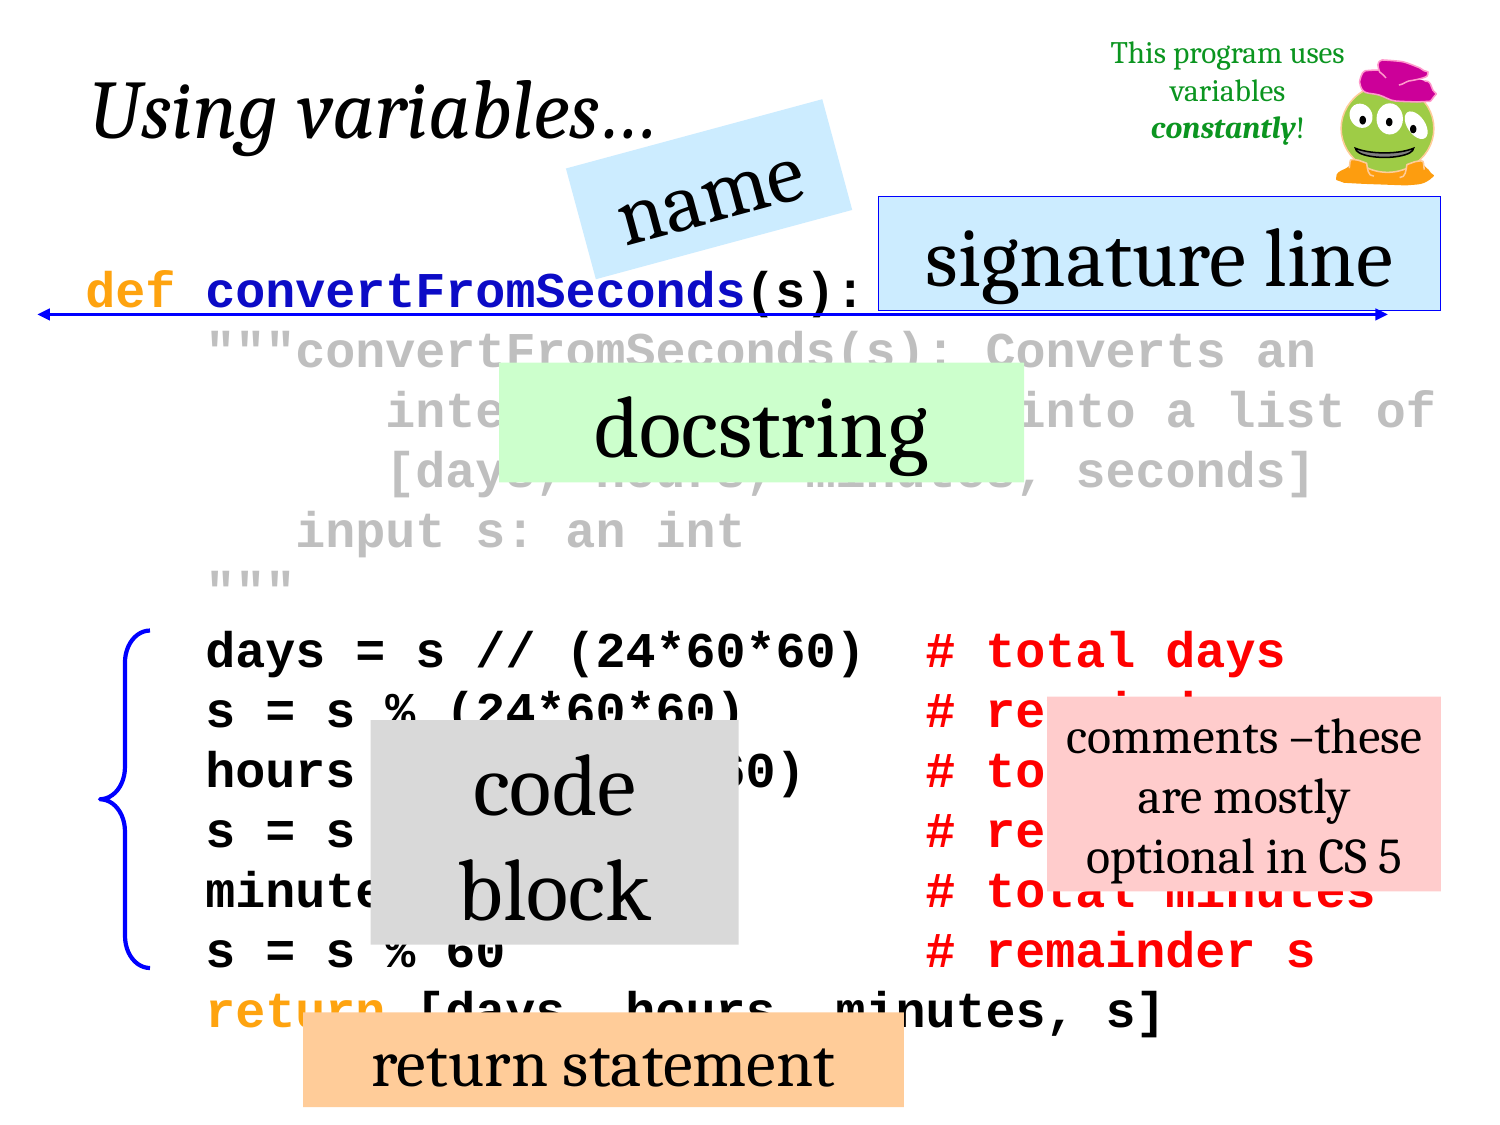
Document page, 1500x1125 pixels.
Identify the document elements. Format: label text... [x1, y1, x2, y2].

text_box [1336, 59, 1437, 186]
text_box name [565, 99, 853, 280]
text_box Using variables… [75, 47, 1028, 163]
text_box docstring [499, 362, 1025, 483]
text_box This program uses variables constantly! [1074, 24, 1381, 152]
text_box [99, 630, 151, 969]
text_box return statement [303, 1012, 904, 1108]
text_box def convertFromSeconds(s): # total seconds """convertFromSeconds(s): Converts an integer # of seconds into a list of [days, hours, minutes, seconds] input s: an int """ days = s // (24*60*60) # total days s = s % (24*60*60) # remainder s hours = s // (60*60) # total hours s = s % (60*60) # remainder s minutes = s // 60 # total minutes s = s % 60 # remainder s return [days, hours, minutes, s] [70, 249, 1451, 1045]
text_box signature line [878, 196, 1441, 311]
text_box code block [370, 720, 739, 945]
text_box comments –these are mostly optional in CS 5 [1047, 696, 1441, 892]
